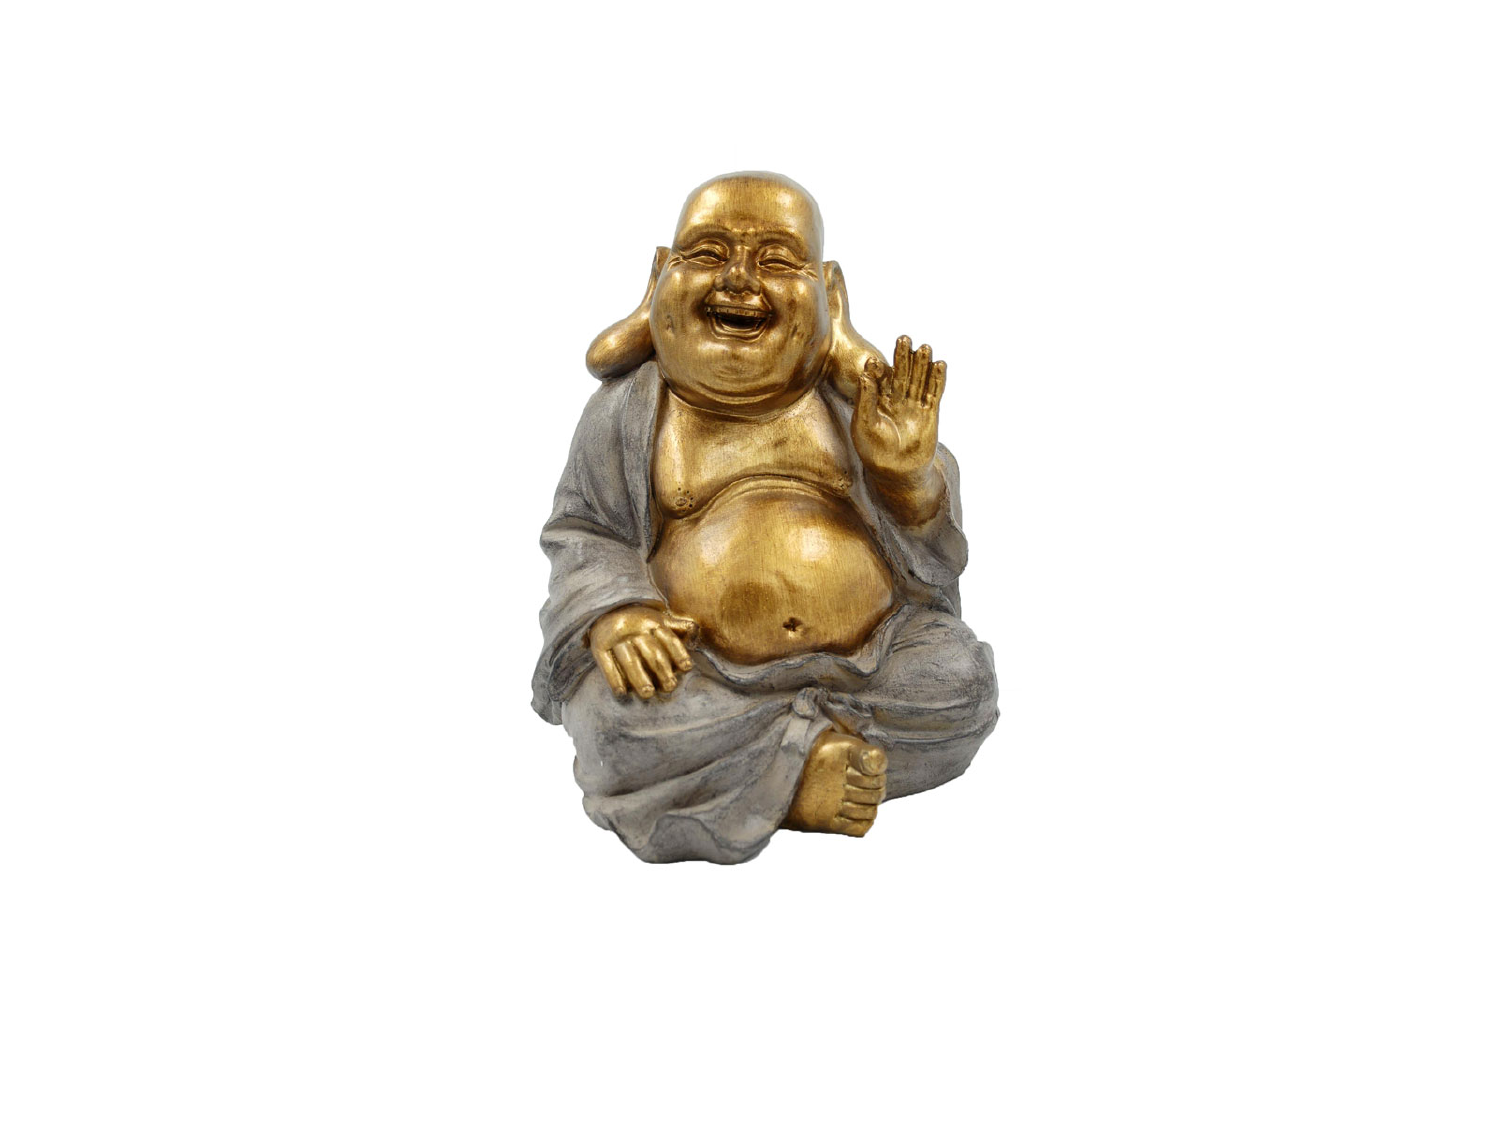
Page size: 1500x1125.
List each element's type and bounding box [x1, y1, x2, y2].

picture [407, 129, 1156, 878]
